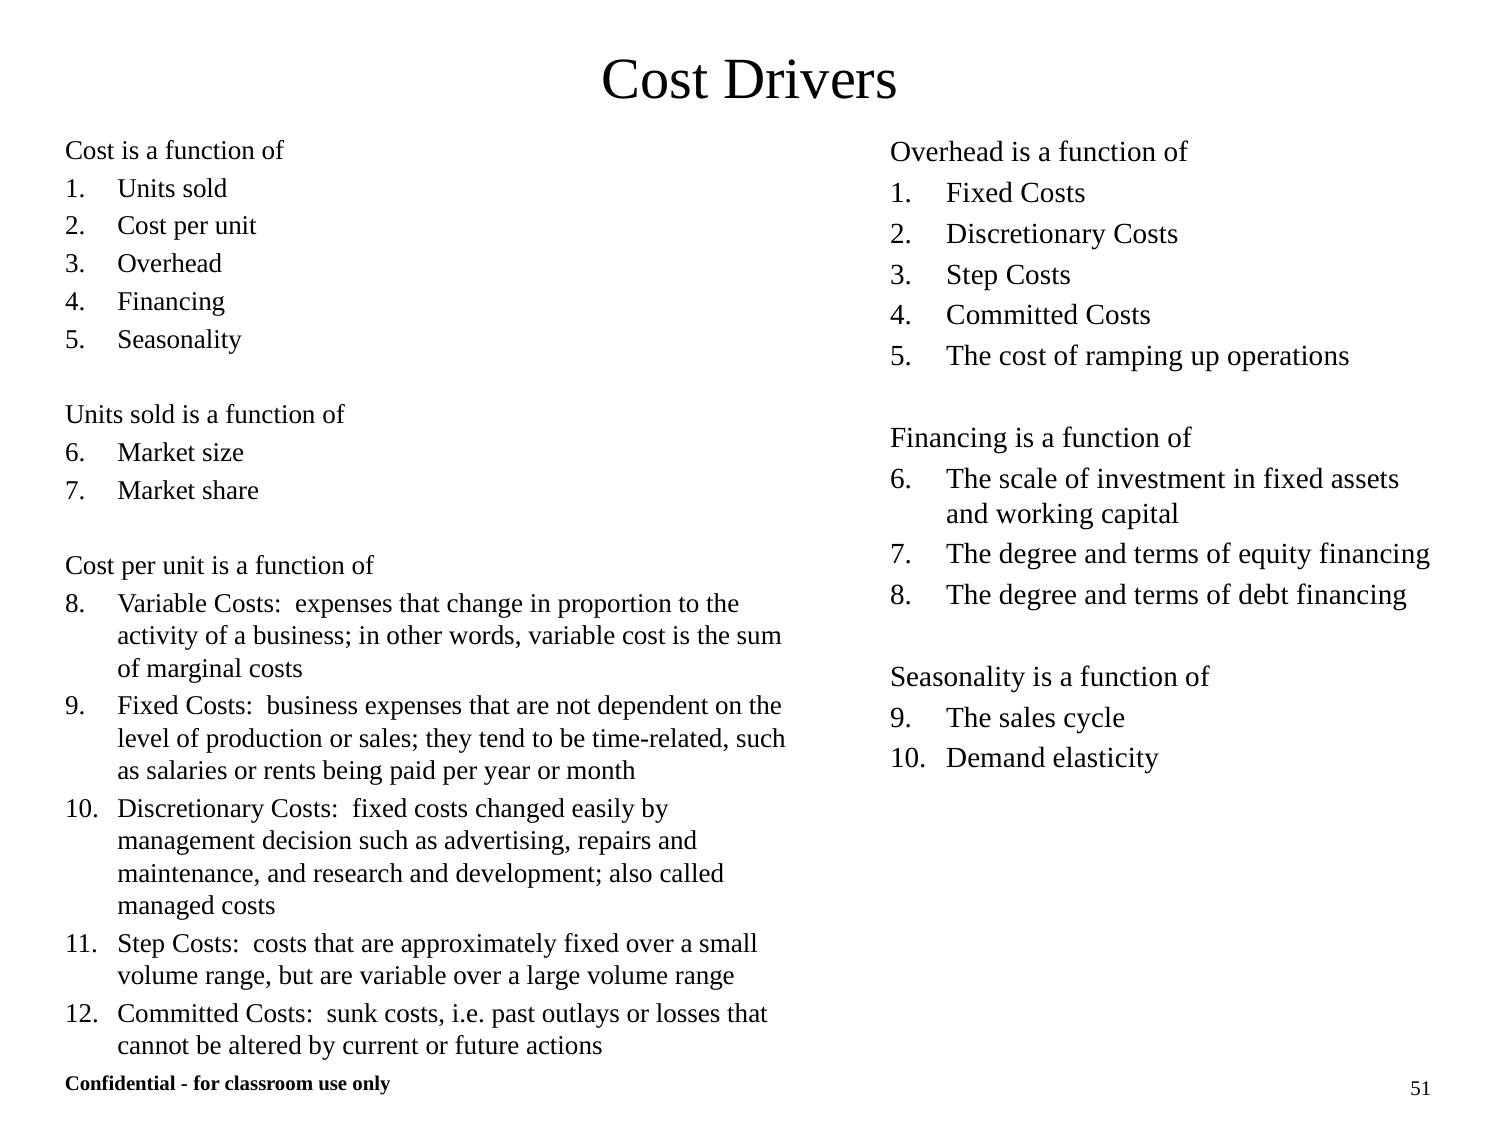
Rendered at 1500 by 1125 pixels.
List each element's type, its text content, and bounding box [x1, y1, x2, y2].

title Cost Drivers [112, 37, 1388, 113]
list Cost is a function of Units sold Cost per unit Overhead Financing Seasonality Units sold is a function of Market size Market share Cost per unit is a function of Variable Costs: expenses that change in proportion to the activity of a business; in other words, variable cost is the sum of marginal costs Fixed Costs: business expenses that are not dependent on the level of production or sales; they tend to be time-related, such as salaries or rents being paid per year or month Discretionary Costs: fixed costs changed easily by management decision such as advertising, repairs and maintenance, and research and development; also called managed costs Step Costs: costs that are approximately fixed over a small volume range, but are variable over a large volume range Committed Costs: sunk costs, i.e. past outlays or losses that cannot be altered by current or future actions [49, 124, 826, 1076]
list Overhead is a function of Fixed Costs Discretionary Costs Step Costs Committed Costs The cost of ramping up operations Financing is a function of The scale of investment in fixed assets and working capital The degree and terms of equity financing The degree and terms of debt financing Seasonality is a function of The sales cycle Demand elasticity [874, 124, 1463, 1076]
